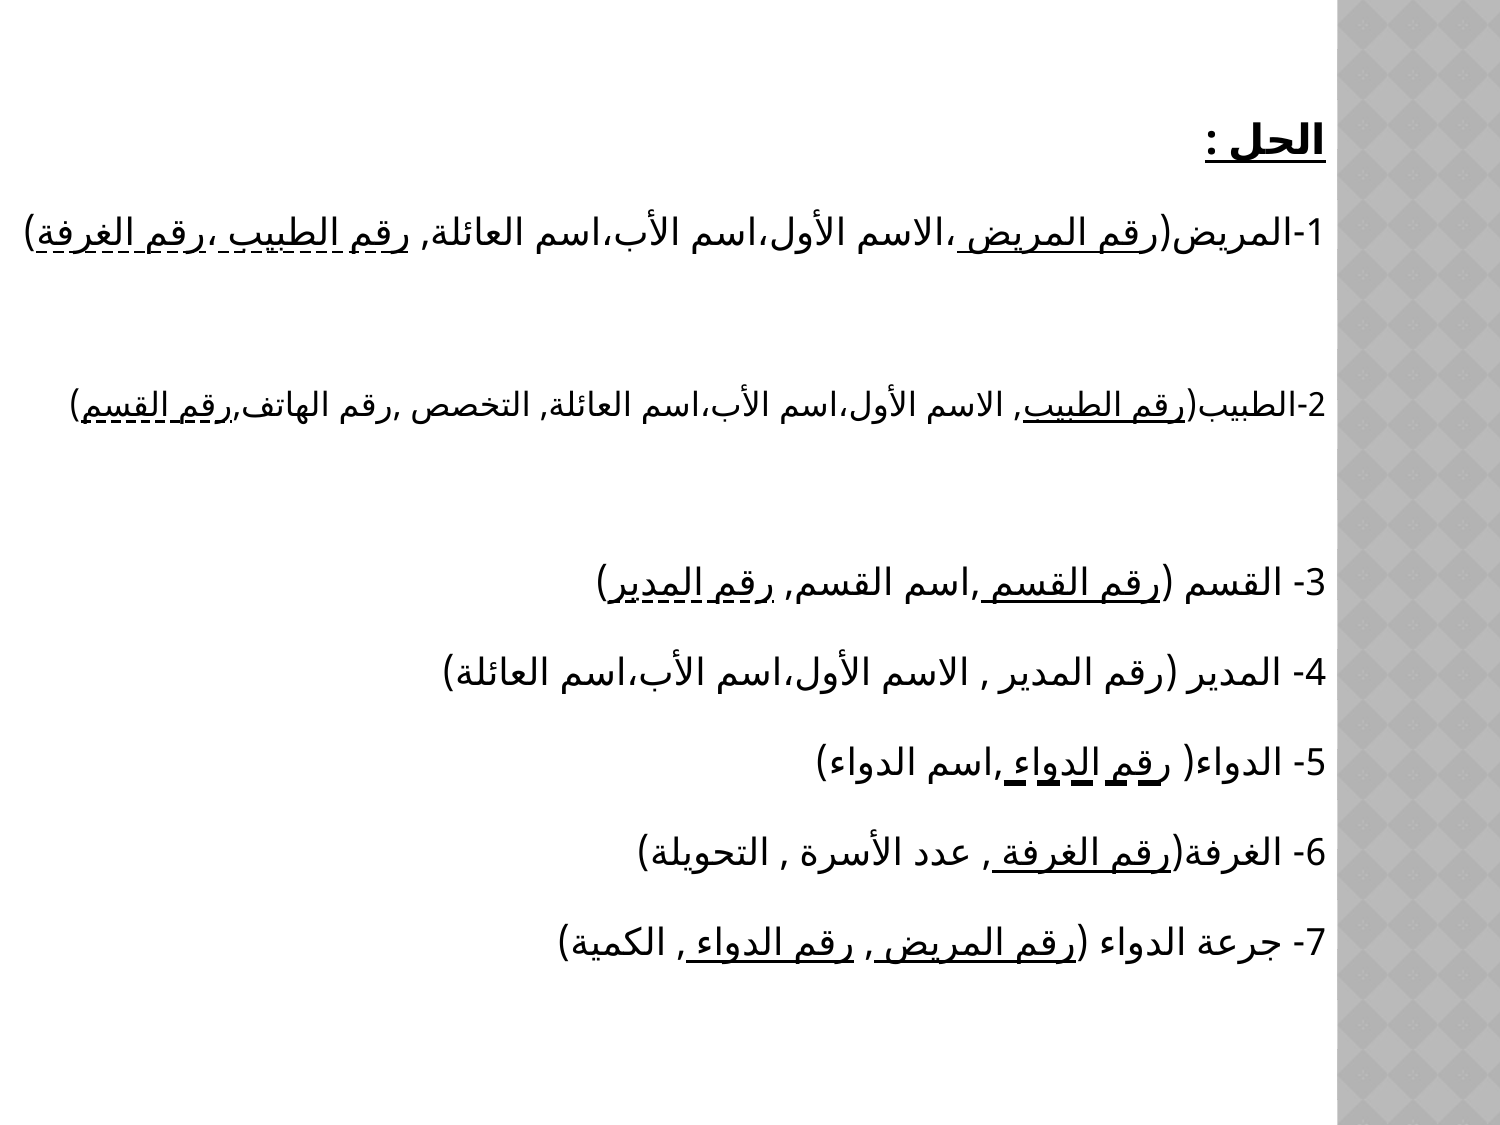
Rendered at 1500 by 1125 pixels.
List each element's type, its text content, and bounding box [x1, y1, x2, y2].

text_box الحل : 1-المريض(رقم المريض ،الاسم الأول،اسم الأب،اسم العائلة, رقم الطبيب ،رقم الغرفة) 2-الطبيب(رقم الطبيب, الاسم الأول،اسم الأب،اسم العائلة, التخصص ,رقم الهاتف,رقم القسم) 3- القسم (رقم القسم ,اسم القسم, رقم المدير) 4- المدير (رقم المدير , الاسم الأول،اسم الأب،اسم العائلة) 5- الدواء( رقم الدواء ,اسم الدواء) 6- الغرفة(رقم الغرفة , عدد الأسرة , التحويلة) 7- جرعة الدواء (رقم المريض , رقم الدواء , الكمية) [8, 105, 1341, 1106]
